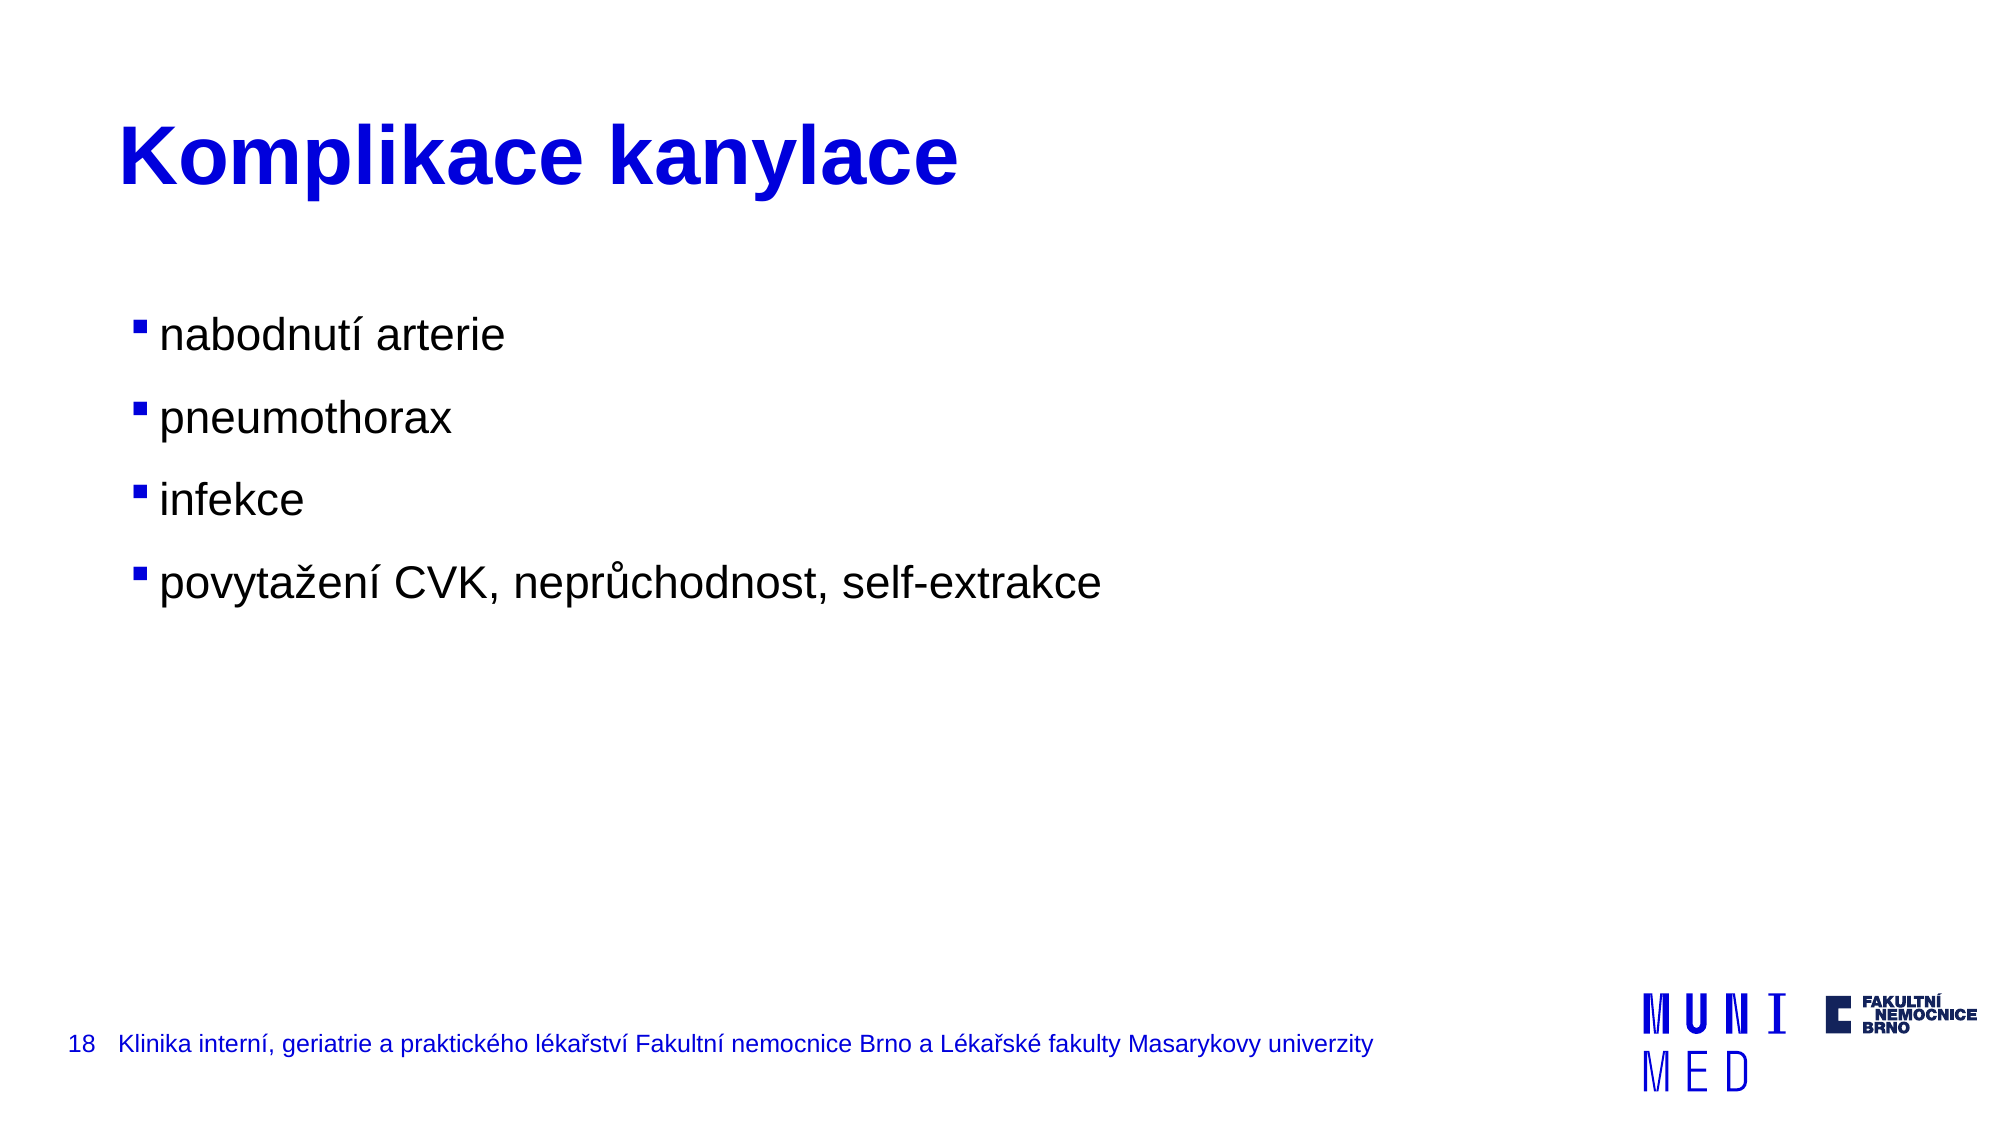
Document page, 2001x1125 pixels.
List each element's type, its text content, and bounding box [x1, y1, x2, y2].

footer Klinika interní, geriatrie a praktického lékařství Fakultní nemocnice Brno a Lékařské fakulty Masarykovy univerzity [118, 1021, 1418, 1063]
title Komplikace kanylace [118, 118, 1883, 193]
slide_number 18 [67, 1021, 110, 1063]
list nabodnutí arterie pneumothorax infekce povytažení CVK, neprůchodnost, self-extrakce [118, 277, 1883, 957]
